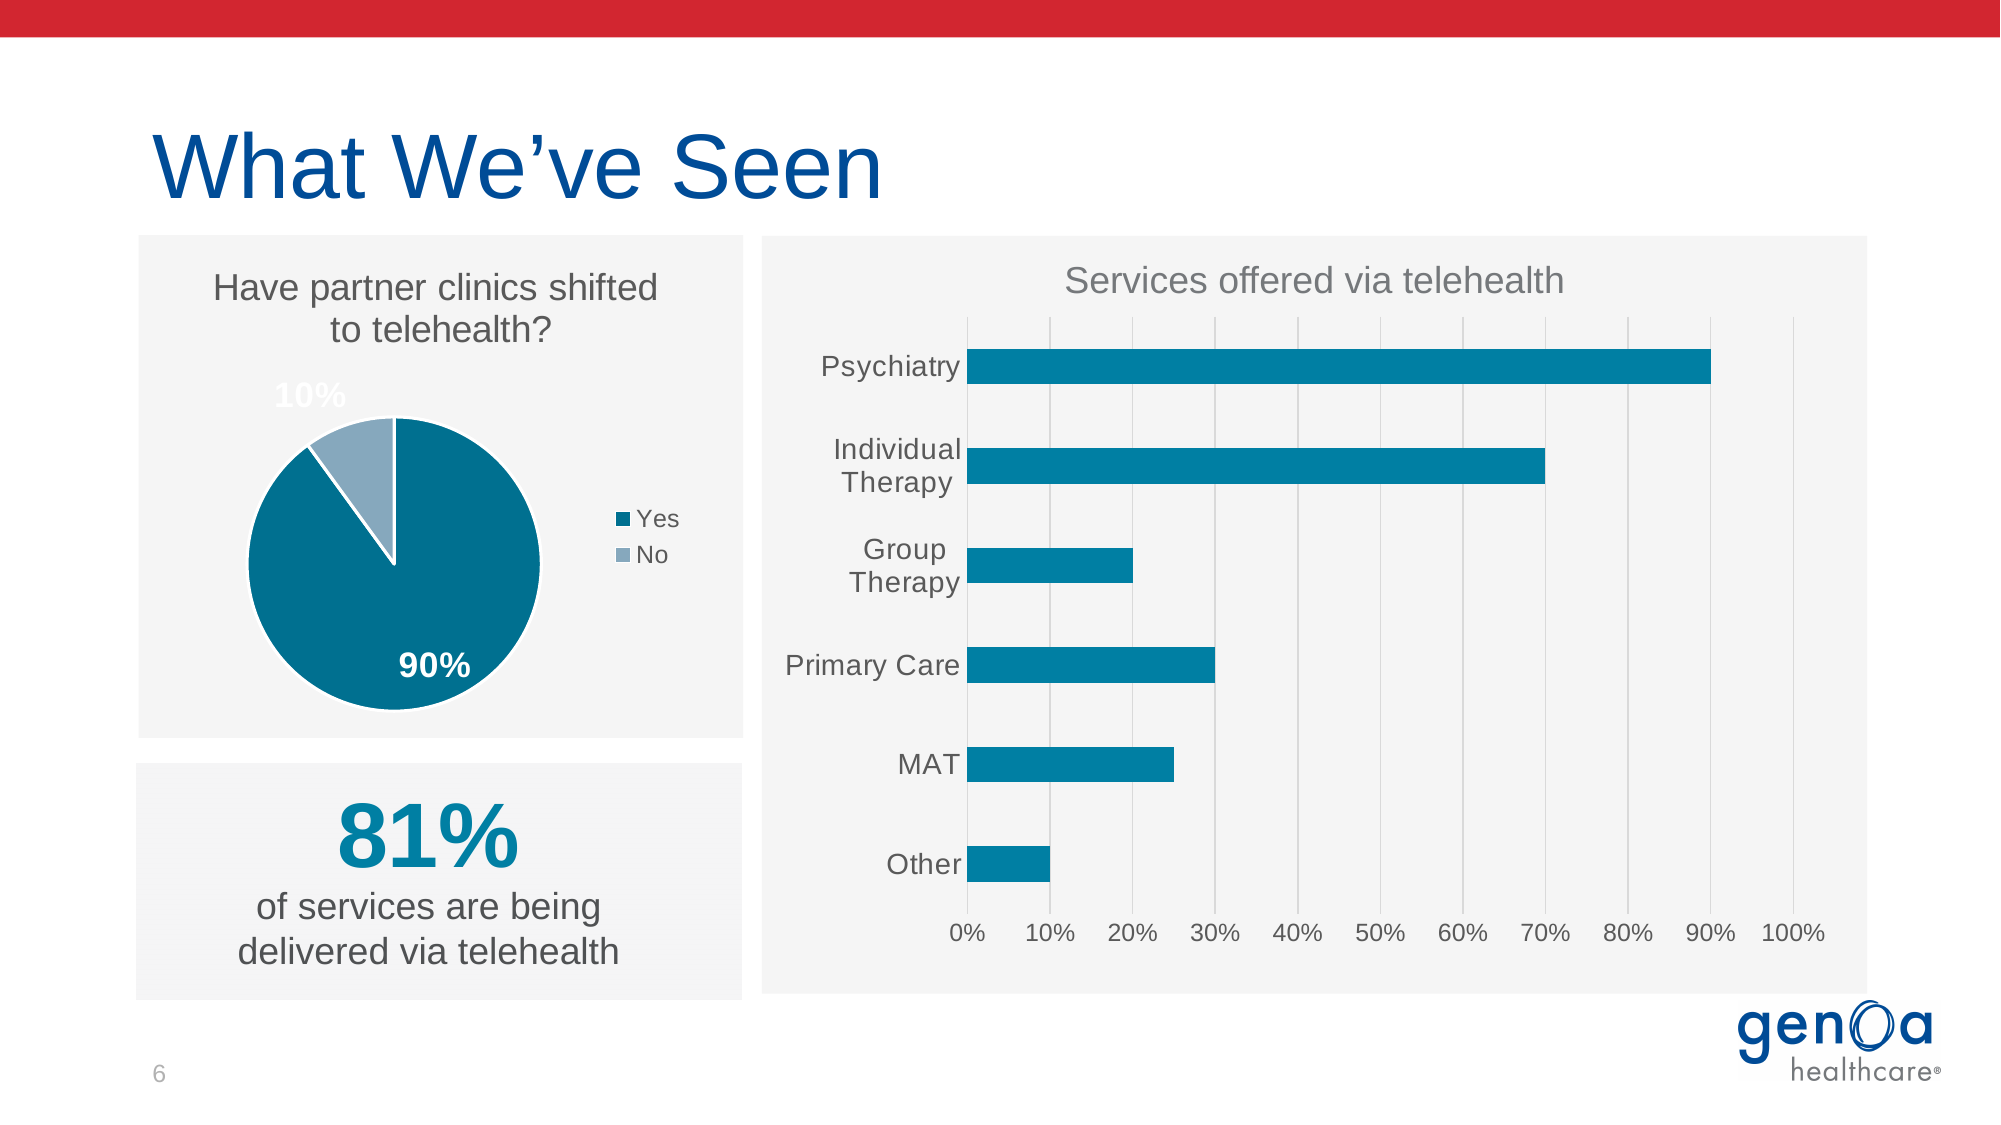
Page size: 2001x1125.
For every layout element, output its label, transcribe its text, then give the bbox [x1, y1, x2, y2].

text_box Services offered via telehealth [903, 248, 1726, 303]
picture [1738, 1000, 1941, 1081]
text_box [761, 235, 1868, 995]
slide_number 6 [137, 1042, 242, 1103]
picture [136, 767, 743, 1000]
title What We’ve Seen [137, 59, 1863, 235]
chart [94, 235, 1848, 960]
